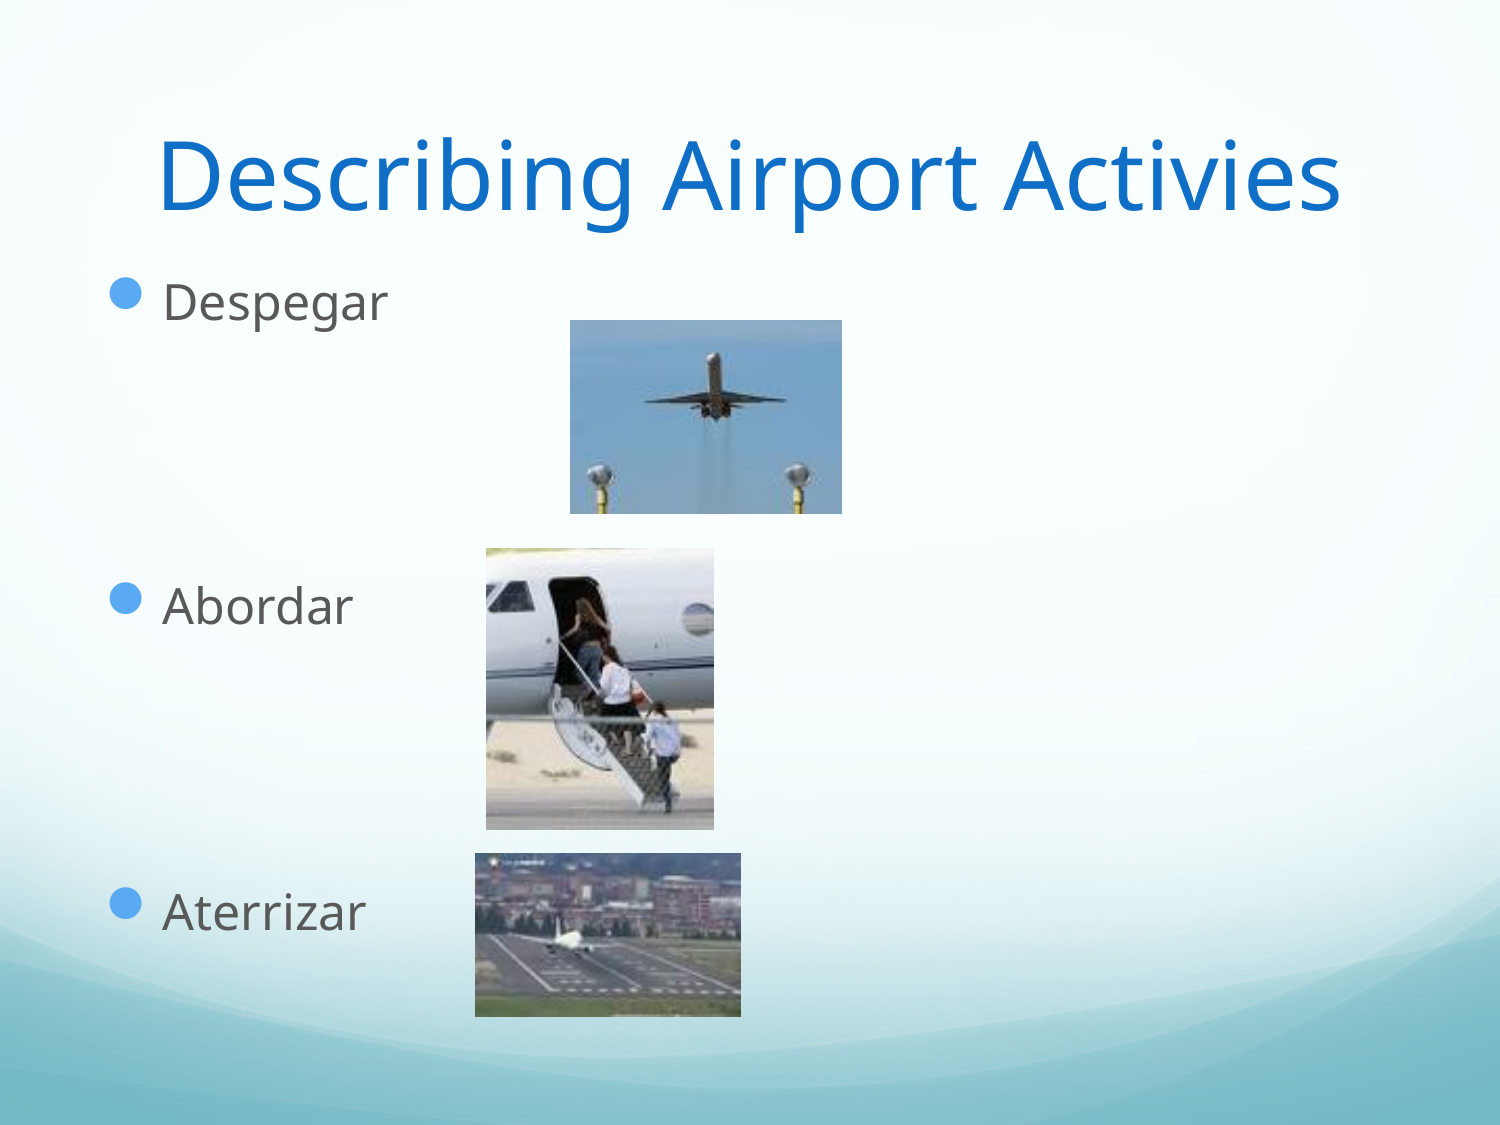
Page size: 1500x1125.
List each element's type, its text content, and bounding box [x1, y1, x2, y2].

picture [570, 319, 843, 515]
title Describing Airport Activies [90, 17, 1410, 237]
picture [485, 548, 714, 831]
picture [475, 853, 741, 1017]
list Despegar Abordar Aterrizar [90, 262, 1410, 975]
